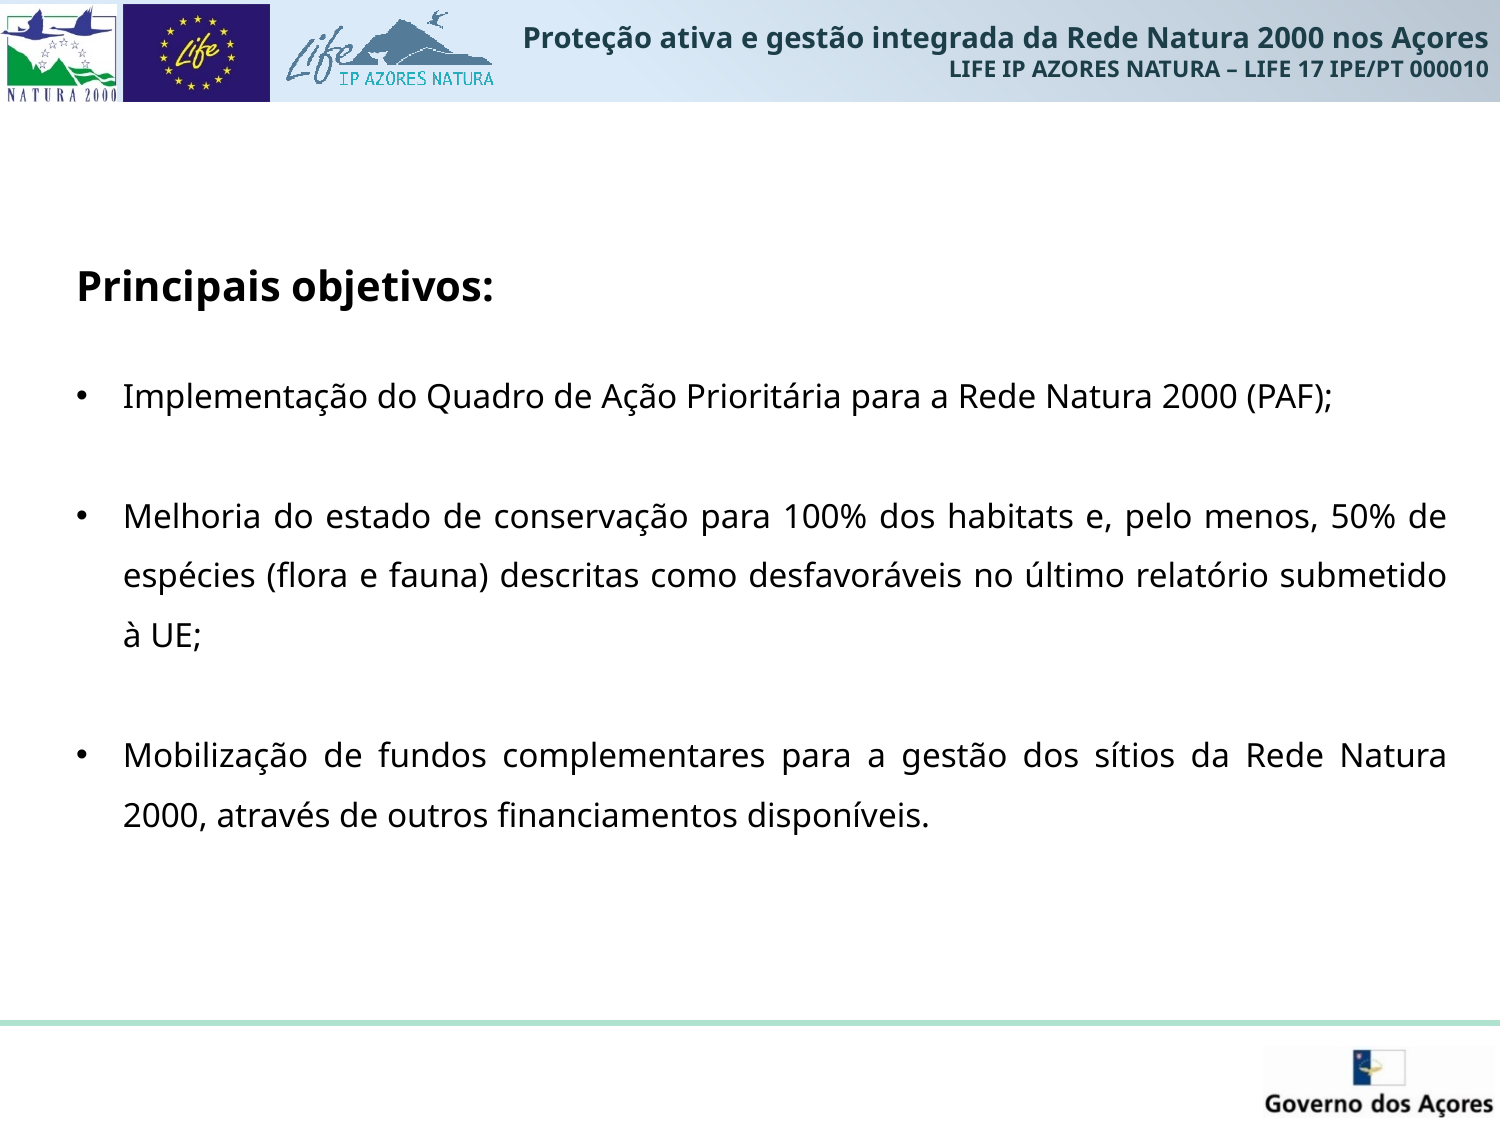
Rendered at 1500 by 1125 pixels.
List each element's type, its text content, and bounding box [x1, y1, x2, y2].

text_box Principais objetivos: Implementação do Quadro de Ação Prioritária para a Rede Natura 2000 (PAF); Melhoria do estado de conservação para 100% dos habitats e, pelo menos, 50% de espécies (flora e fauna) descritas como desfavoráveis no último relatório submetido à UE; Mobilização de fundos complementares para a gestão dos sítios da Rede Natura 2000, através de outros financiamentos disponíveis. [61, 252, 1465, 881]
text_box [0, 0, 1500, 185]
picture [1263, 1046, 1495, 1118]
